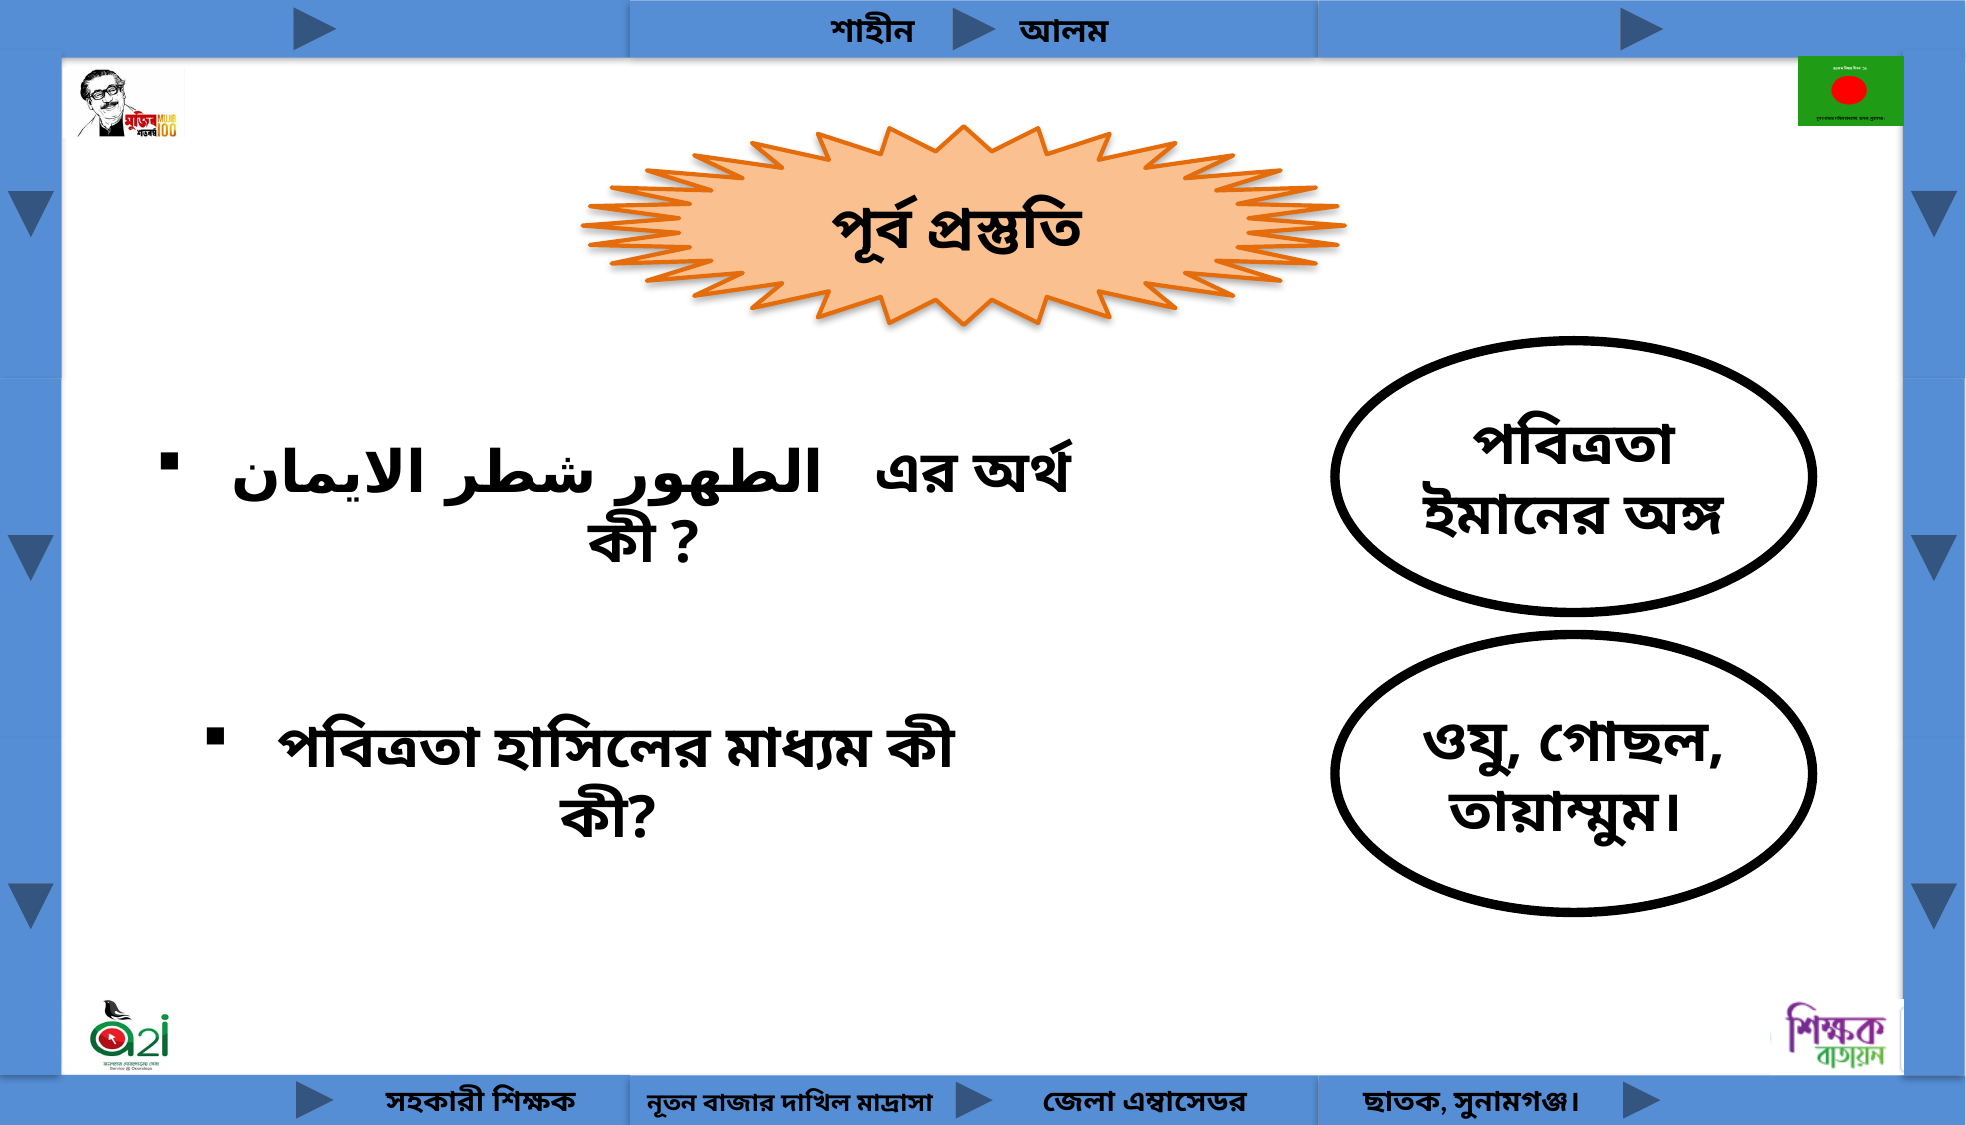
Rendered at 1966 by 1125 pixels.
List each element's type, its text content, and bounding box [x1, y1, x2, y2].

text_box [644, 268, 1283, 327]
picture [1798, 56, 1904, 126]
picture [63, 999, 208, 1071]
picture [1770, 999, 1904, 1075]
text_box পবিত্রতা ইমানের অঙ্গ [1332, 338, 1815, 615]
text_box পূর্ব প্রস্তুতি [570, 182, 1375, 268]
picture [63, 68, 185, 138]
text_box الطهور شطر الايمان এর অর্থ কী ? [120, 426, 1108, 582]
text_box ওযু, গোছল, তায়াম্মুম। [1332, 632, 1815, 915]
text_box [644, 124, 1283, 182]
text_box পবিত্রতা হাসিলের মাধ্যম কী কী? [172, 701, 985, 857]
